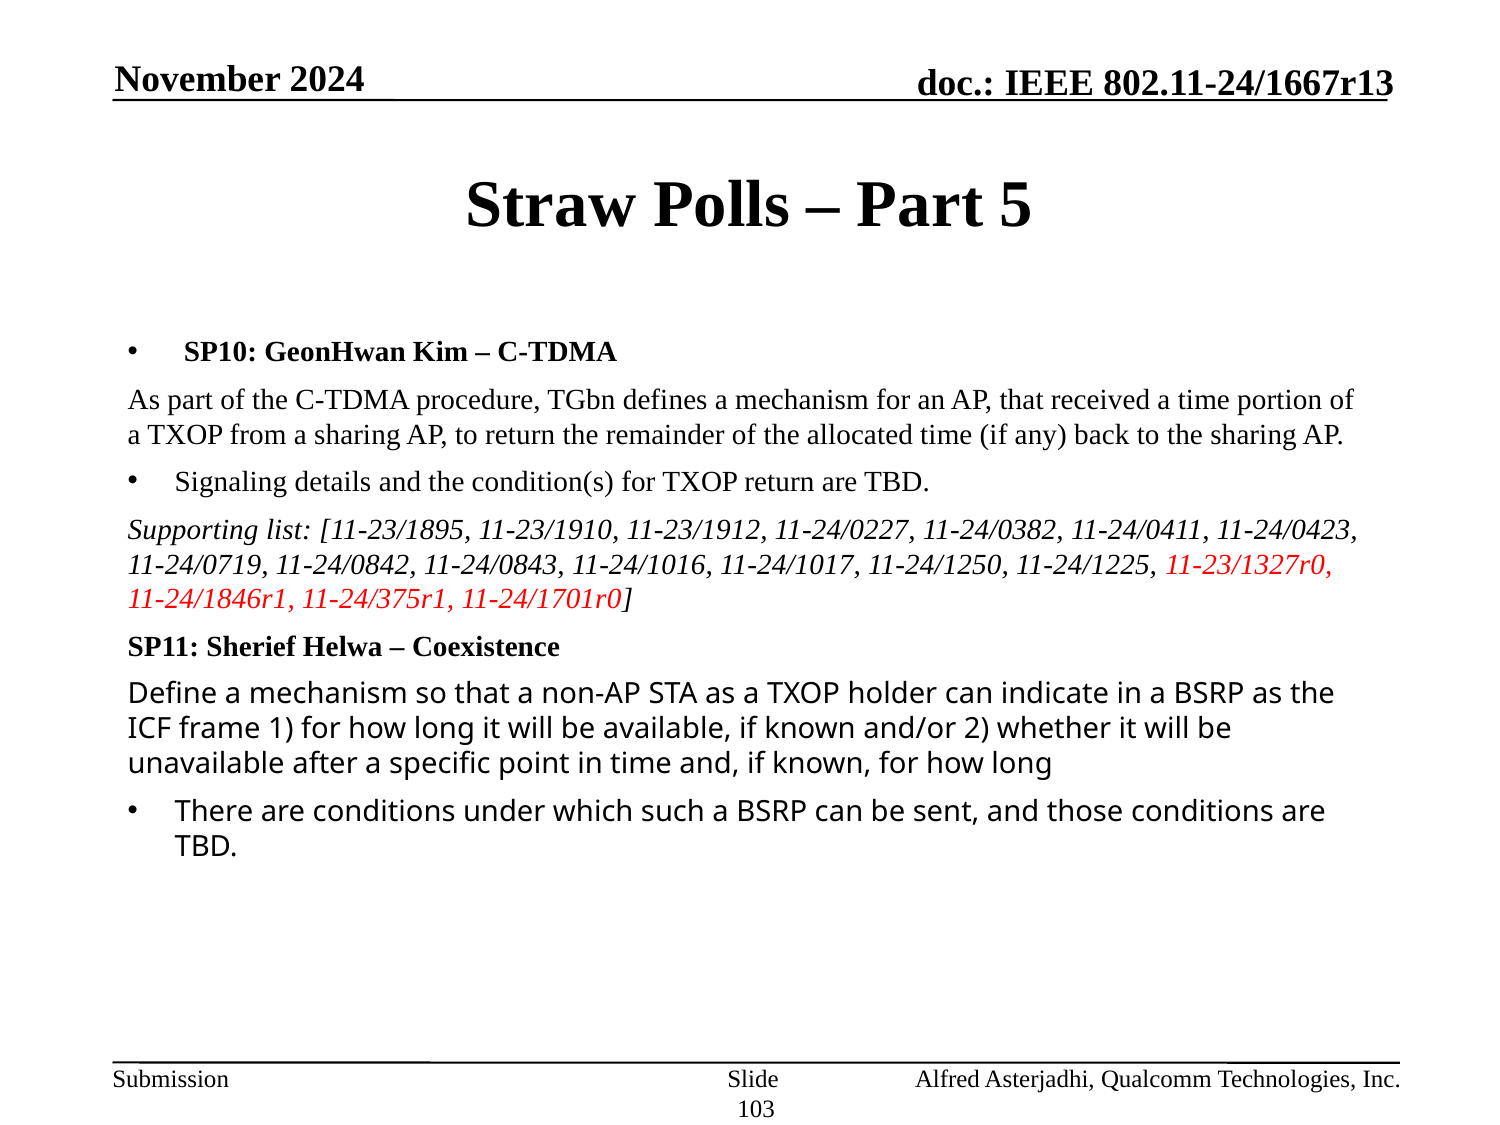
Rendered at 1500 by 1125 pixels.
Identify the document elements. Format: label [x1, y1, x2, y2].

slide_number [712, 1061, 800, 1123]
footer [878, 1061, 1402, 1093]
slide_number [114, 54, 423, 100]
list [112, 324, 1388, 1063]
title [112, 112, 1388, 288]
